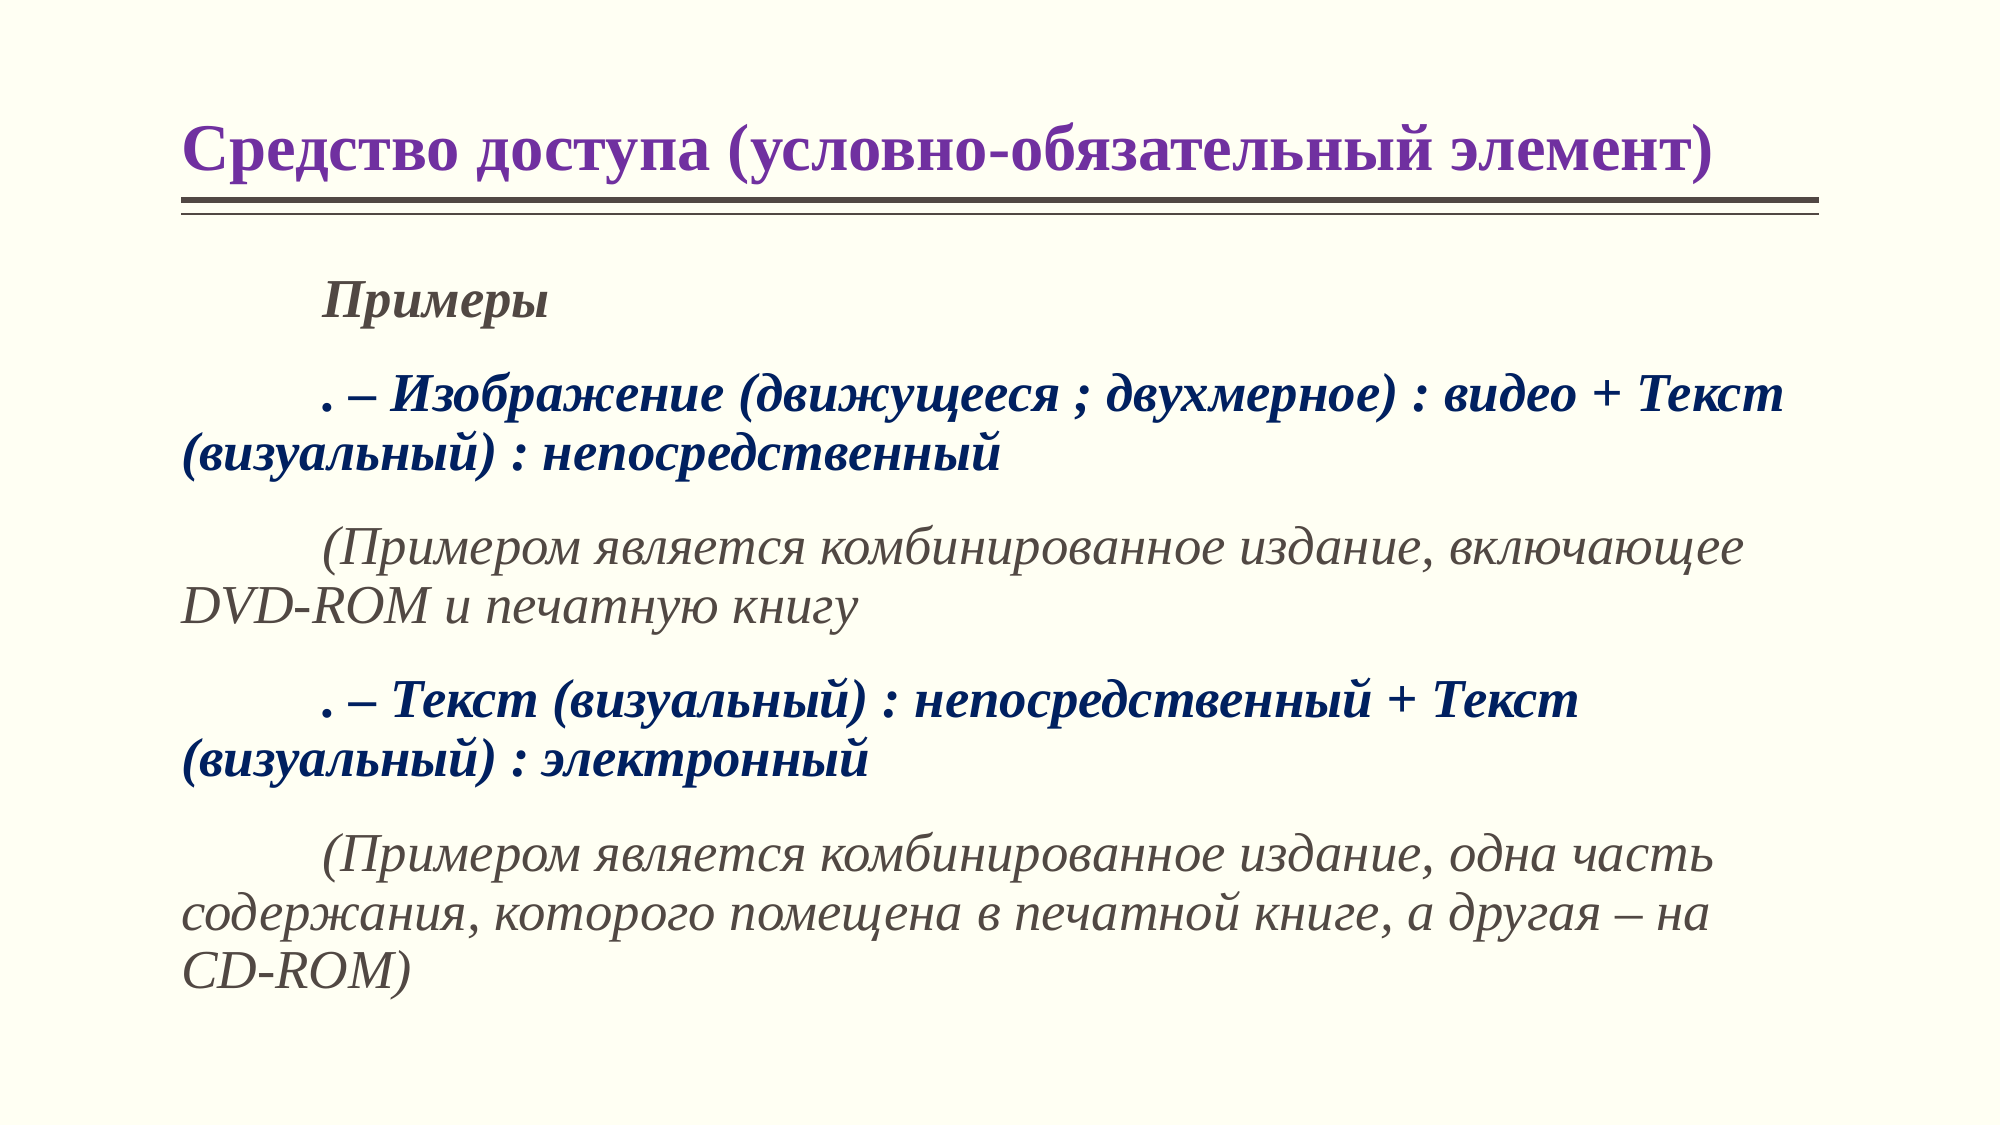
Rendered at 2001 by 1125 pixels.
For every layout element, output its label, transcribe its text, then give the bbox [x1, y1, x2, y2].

list Примеры . – Изображение (движущееся ; двухмерное) : видео + Текст (визуальный) : непосредственный (Примером является комбинированное издание, включающее DVD-ROM и печатную книгу . – Текст (визуальный) : непосредственный + Текст (визуальный) : электронный (Примером является комбинированное издание, одна часть содержания, которого помещена в печатной книге, а другая – на CD-ROM) [181, 262, 1819, 1013]
title Средство доступа (условно-обязательный элемент) [181, 12, 1819, 193]
